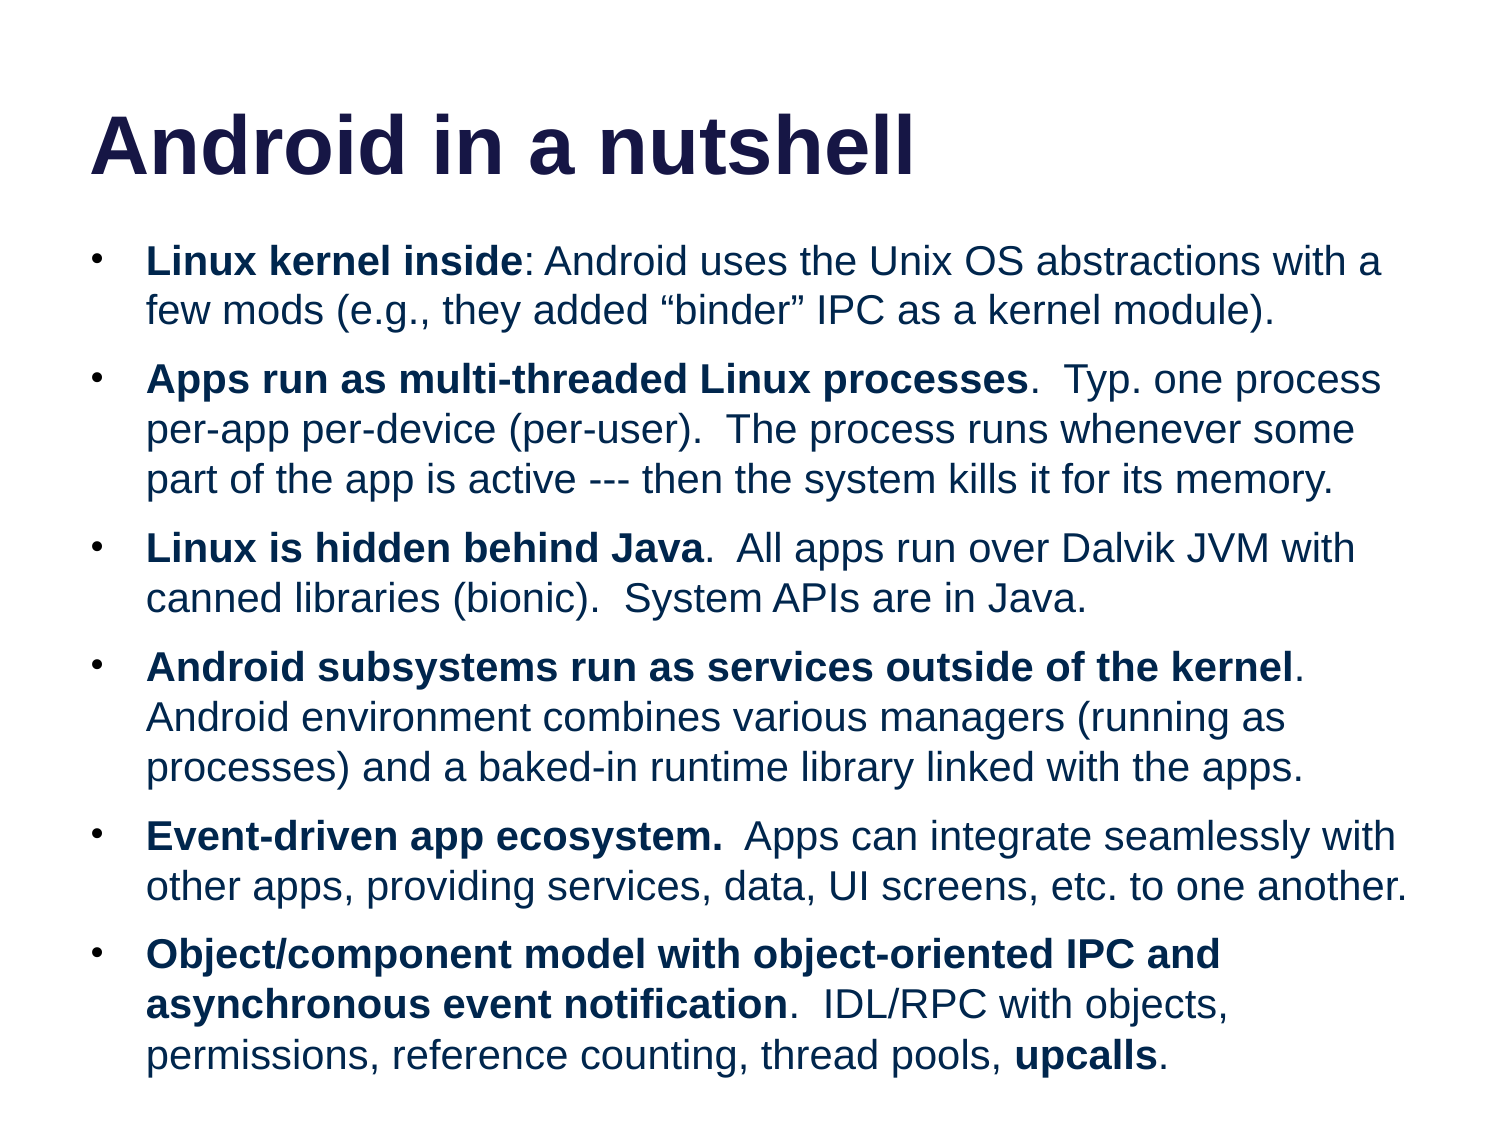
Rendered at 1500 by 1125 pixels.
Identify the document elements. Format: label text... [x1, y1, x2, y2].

list Linux kernel inside: Android uses the Unix OS abstractions with a few mods (e.g., they added “binder” IPC as a kernel module). Apps run as multi-threaded Linux processes. Typ. one process per-app per-device (per-user). The process runs whenever some part of the app is active --- then the system kills it for its memory. Linux is hidden behind Java. All apps run over Dalvik JVM with canned libraries (bionic). System APIs are in Java. Android subsystems run as services outside of the kernel. Android environment combines various managers (running as processes) and a baked-in runtime library linked with the apps. Event-driven app ecosystem. Apps can integrate seamlessly with other apps, providing services, data, UI screens, etc. to one another. Object/component model with object-oriented IPC and asynchronous event notification. IDL/RPC with objects, permissions, reference counting, thread pools, upcalls. [75, 225, 1425, 900]
title Android in a nutshell [75, 0, 1425, 200]
